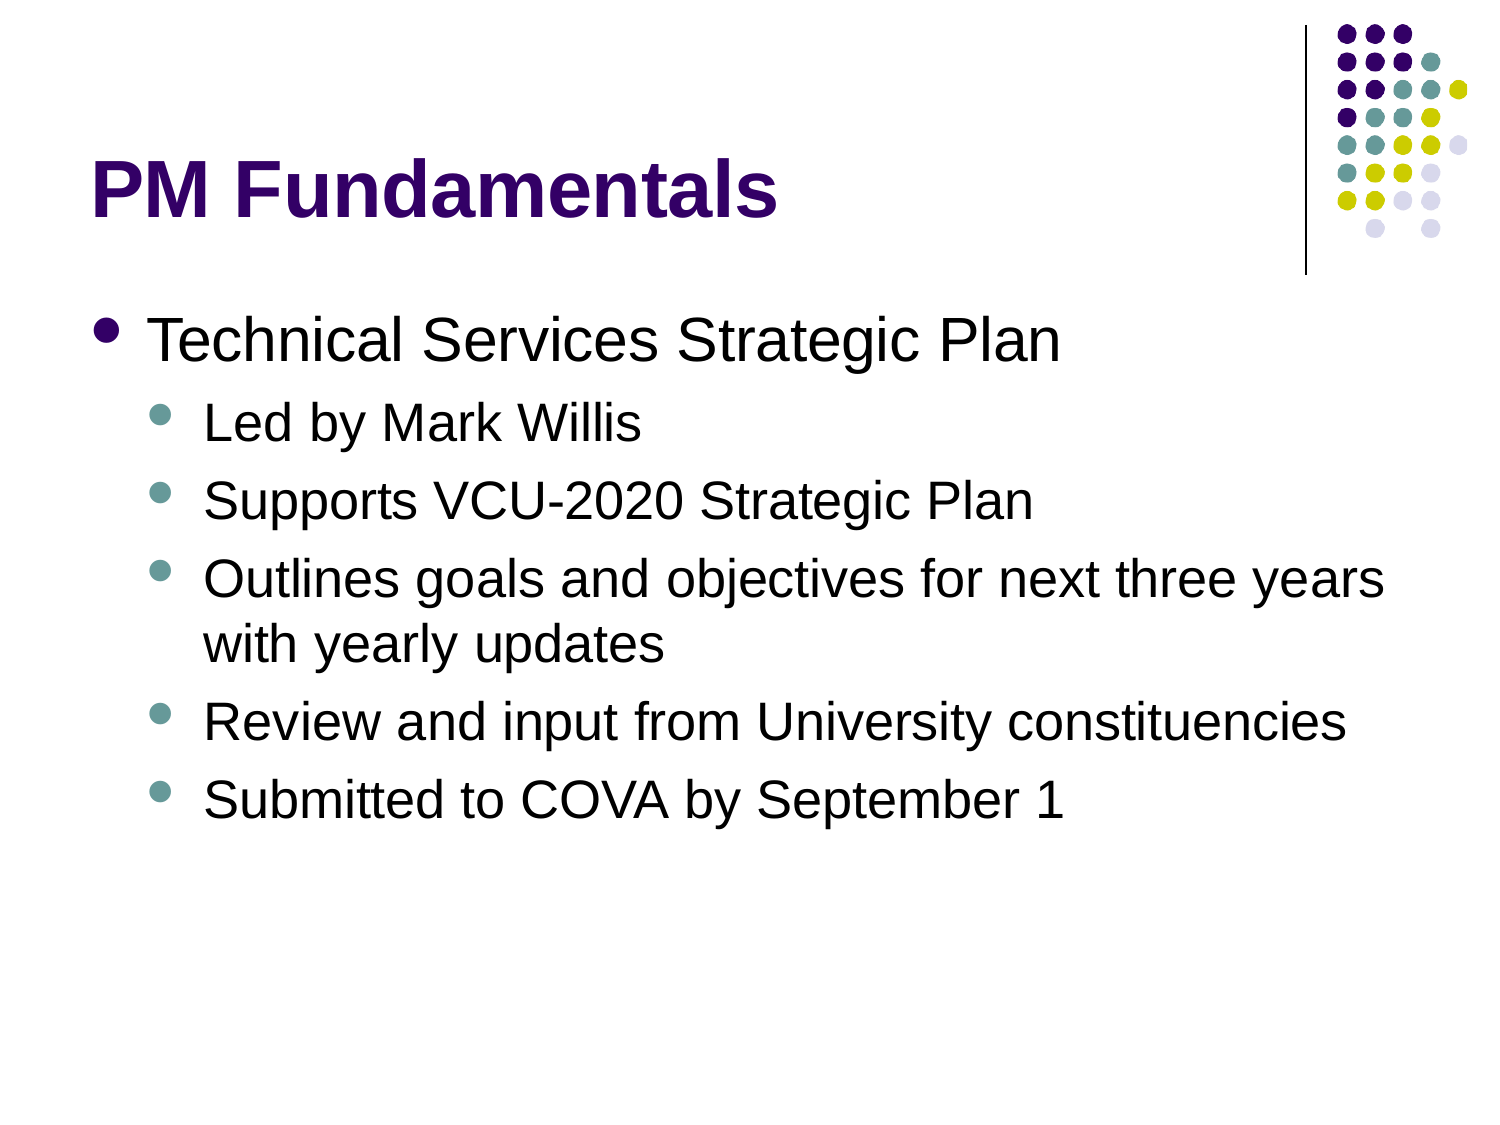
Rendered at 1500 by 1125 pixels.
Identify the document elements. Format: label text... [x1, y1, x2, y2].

title PM Fundamentals [87, 137, 1412, 326]
text_box Technical Services Strategic Plan Led by Mark Willis Supports VCU-2020 Strategic Plan Outlines goals and objectives for next three years with yearly updates Review and input from University constituencies Submitted to COVA by September 1 [87, 298, 1392, 830]
picture [1337, 24, 1468, 238]
